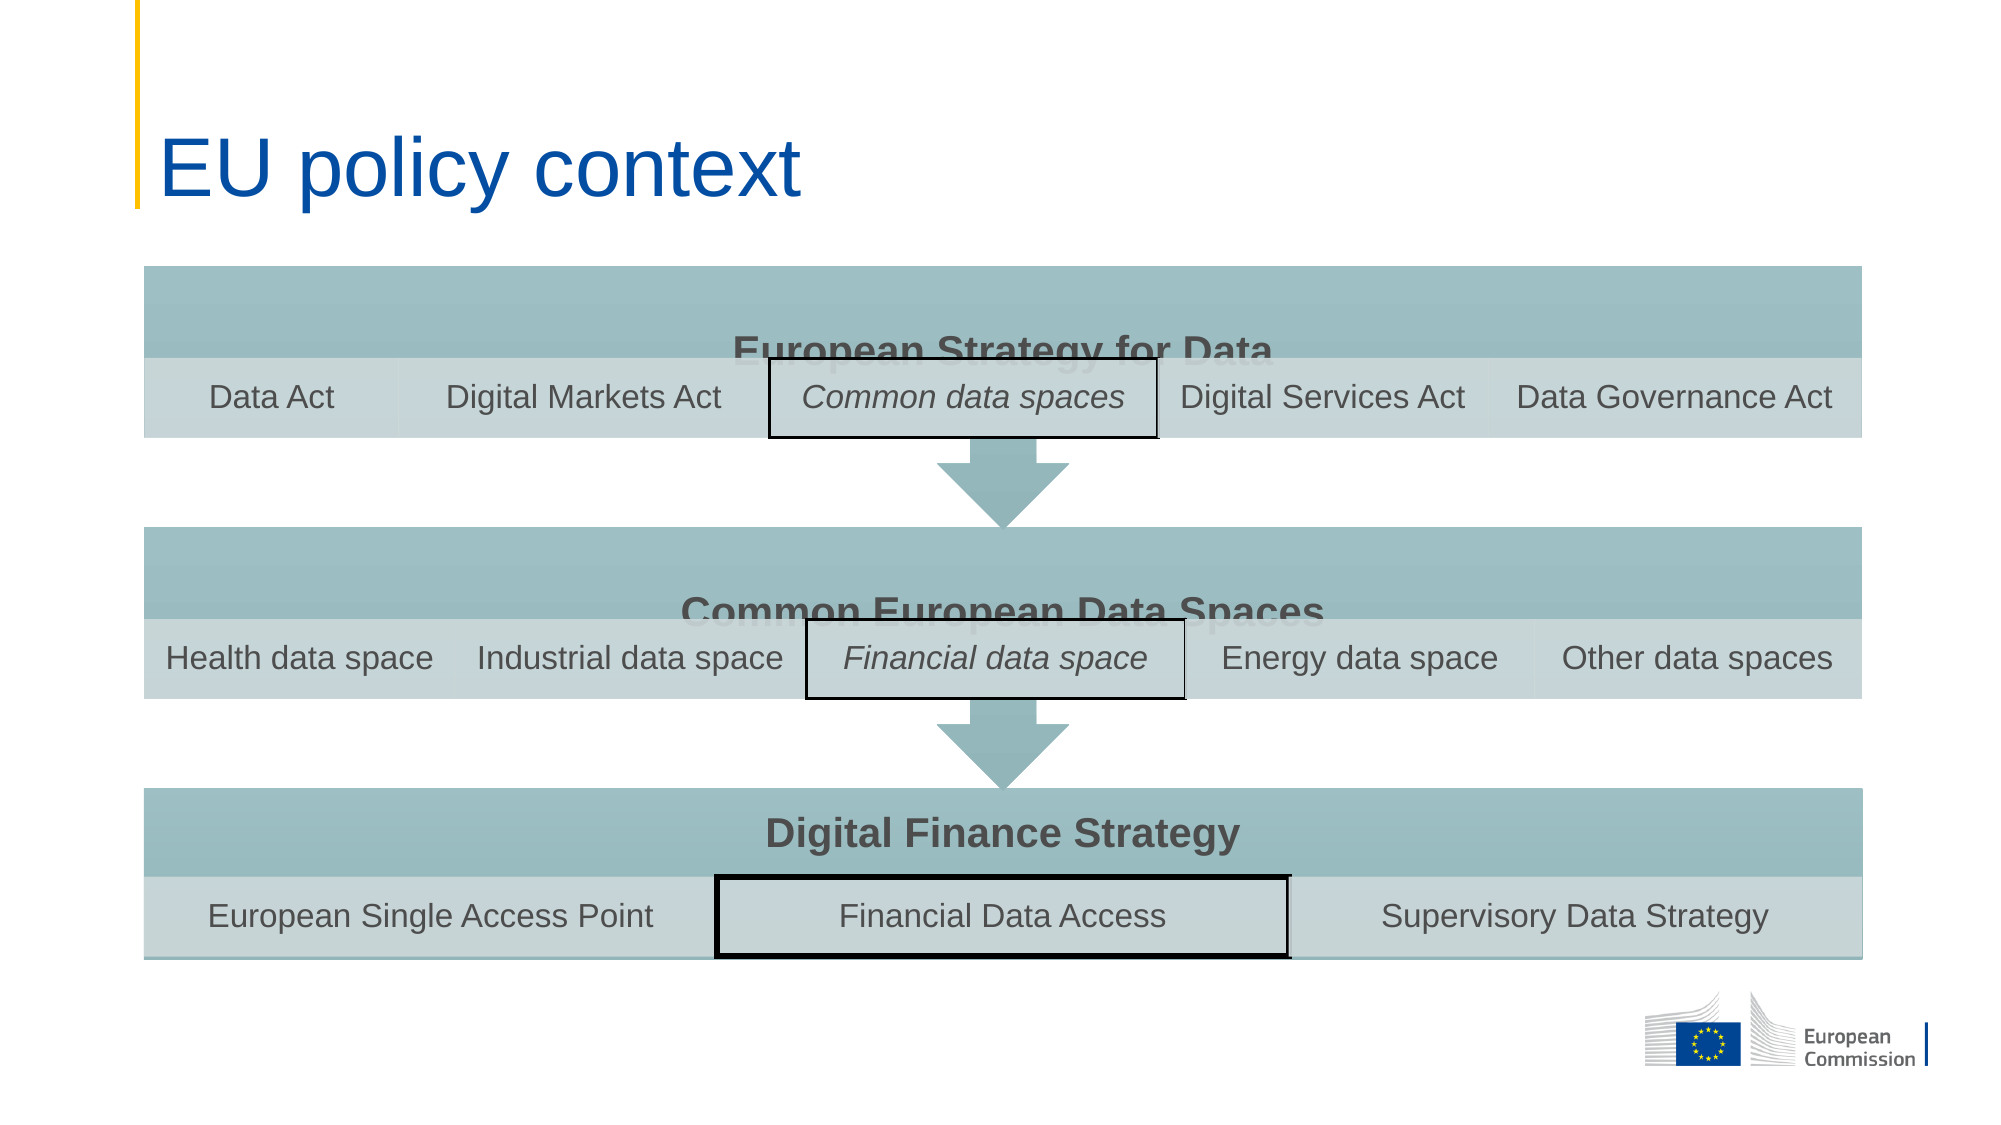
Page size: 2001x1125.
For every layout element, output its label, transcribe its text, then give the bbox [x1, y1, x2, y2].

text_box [143, 265, 1863, 960]
title EU policy context [143, 86, 1933, 215]
picture [1645, 991, 1928, 1066]
